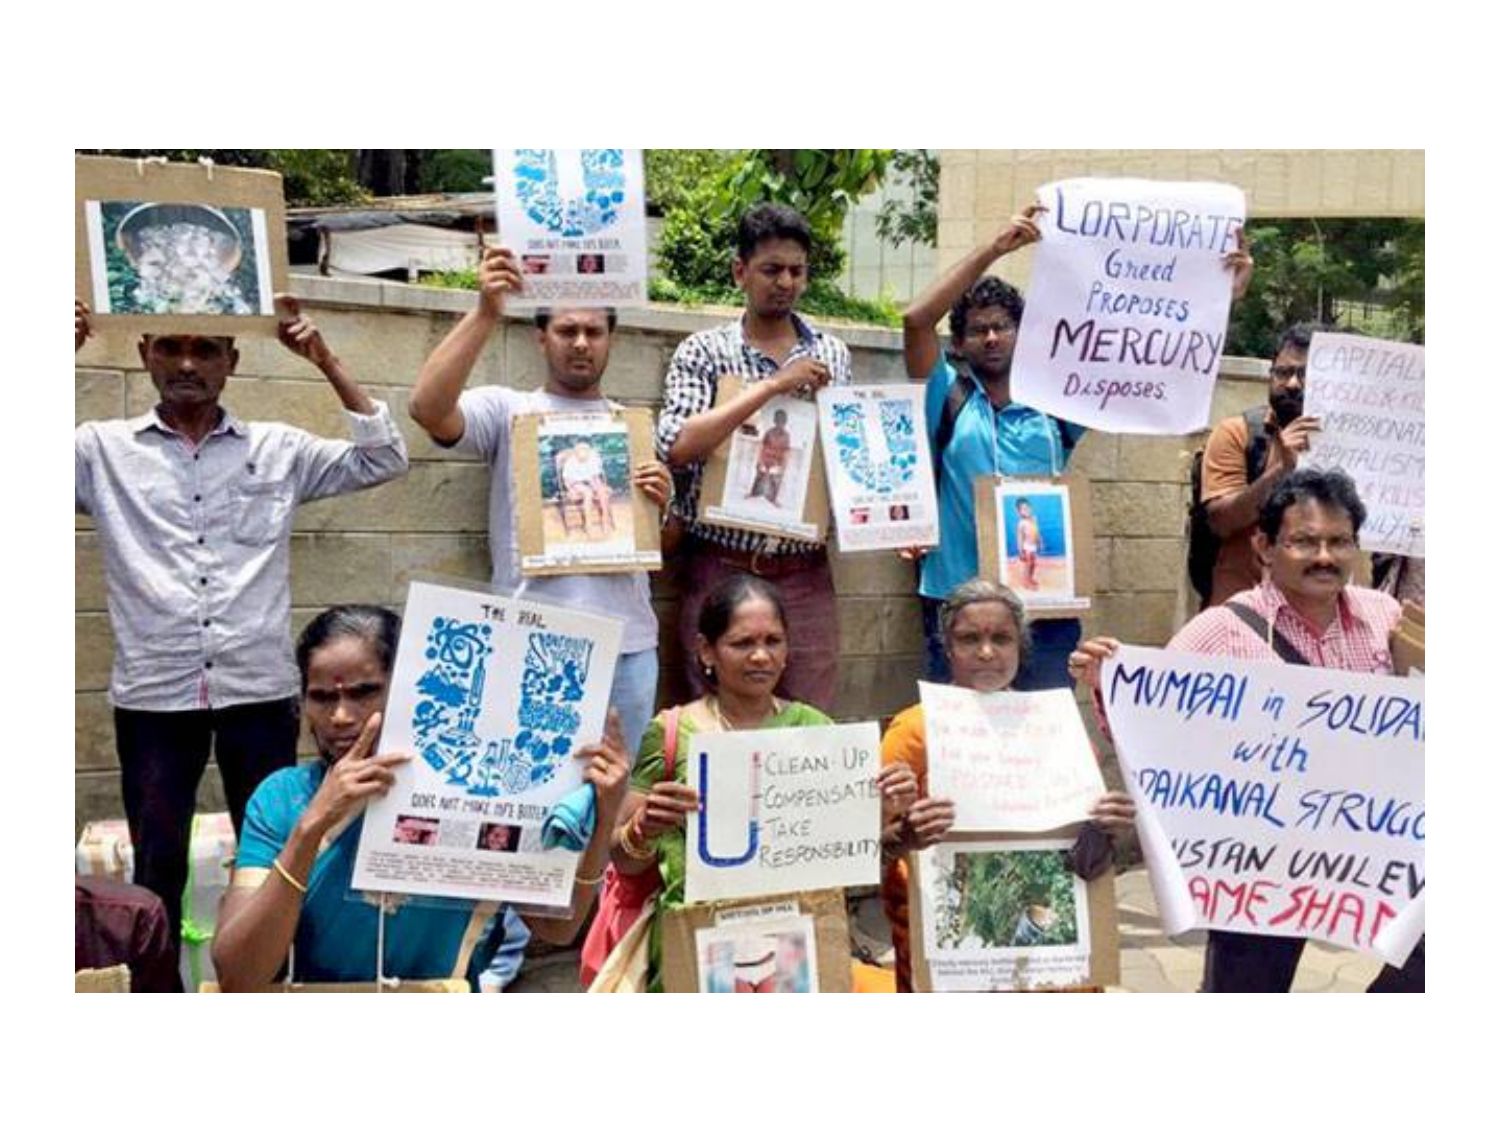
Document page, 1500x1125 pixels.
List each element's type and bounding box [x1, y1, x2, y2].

picture [74, 149, 1426, 994]
